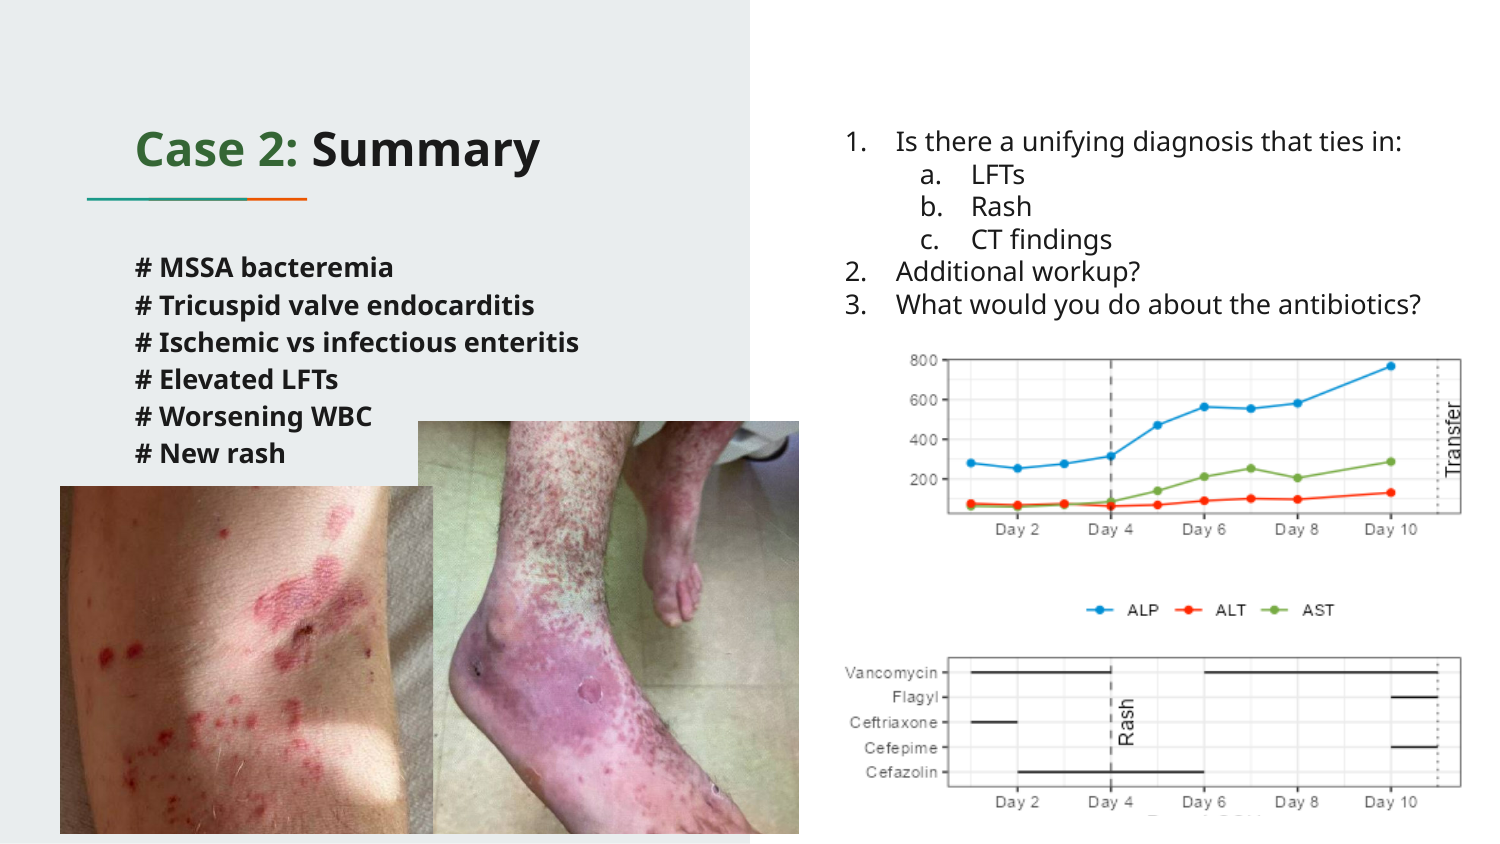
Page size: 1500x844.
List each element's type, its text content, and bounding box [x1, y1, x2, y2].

picture [810, 349, 1472, 816]
title Case 2: Summary [119, 103, 738, 192]
list # MSSA bacteremia # Tricuspid valve endocarditis # Ischemic vs infectious enteritis # Elevated LFTs # Worsening WBC # New rash [119, 230, 674, 485]
text_box Is there a unifying diagnosis that ties in: LFTs Rash CT findings Additional workup? What would you do about the antibiotics? [805, 109, 1452, 335]
picture [59, 421, 799, 834]
